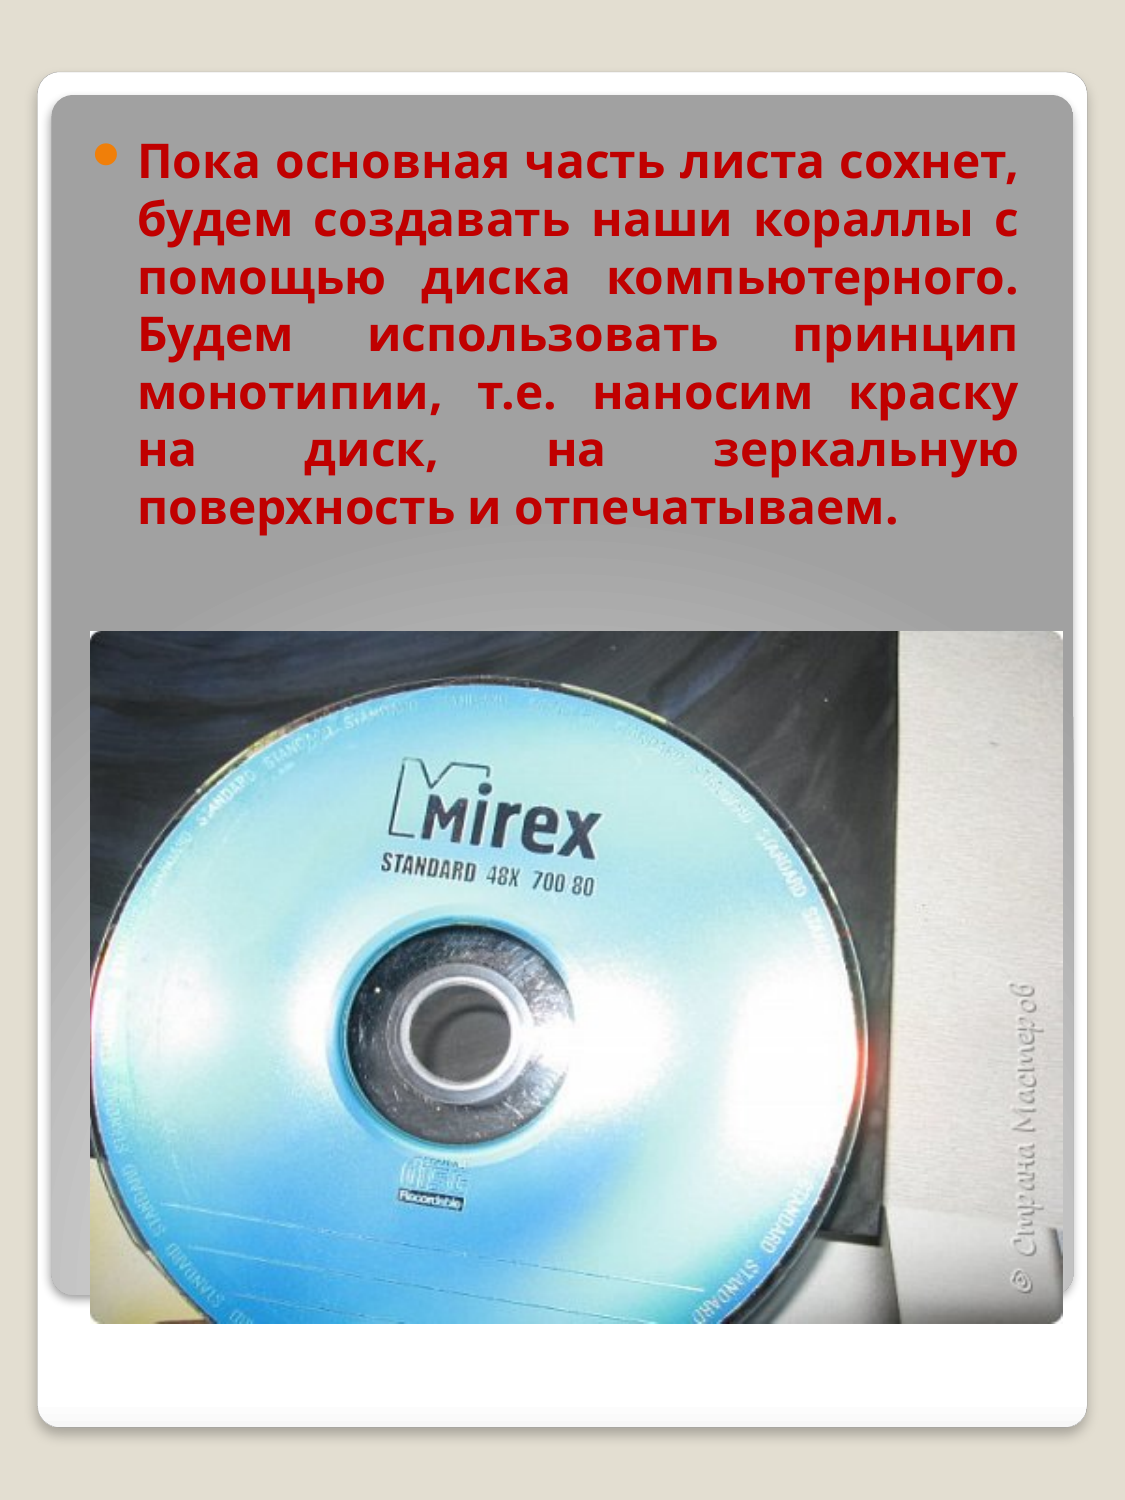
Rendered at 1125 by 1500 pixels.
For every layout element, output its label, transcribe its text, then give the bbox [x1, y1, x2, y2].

list Пока основная часть листа сохнет, будем создавать наши кораллы с помощью диска компьютерного. Будем использовать принцип монотипии, т.е. наносим краску на диск, на зеркальную поверхность и отпечатываем. [61, 115, 1035, 597]
picture [89, 631, 1063, 1325]
